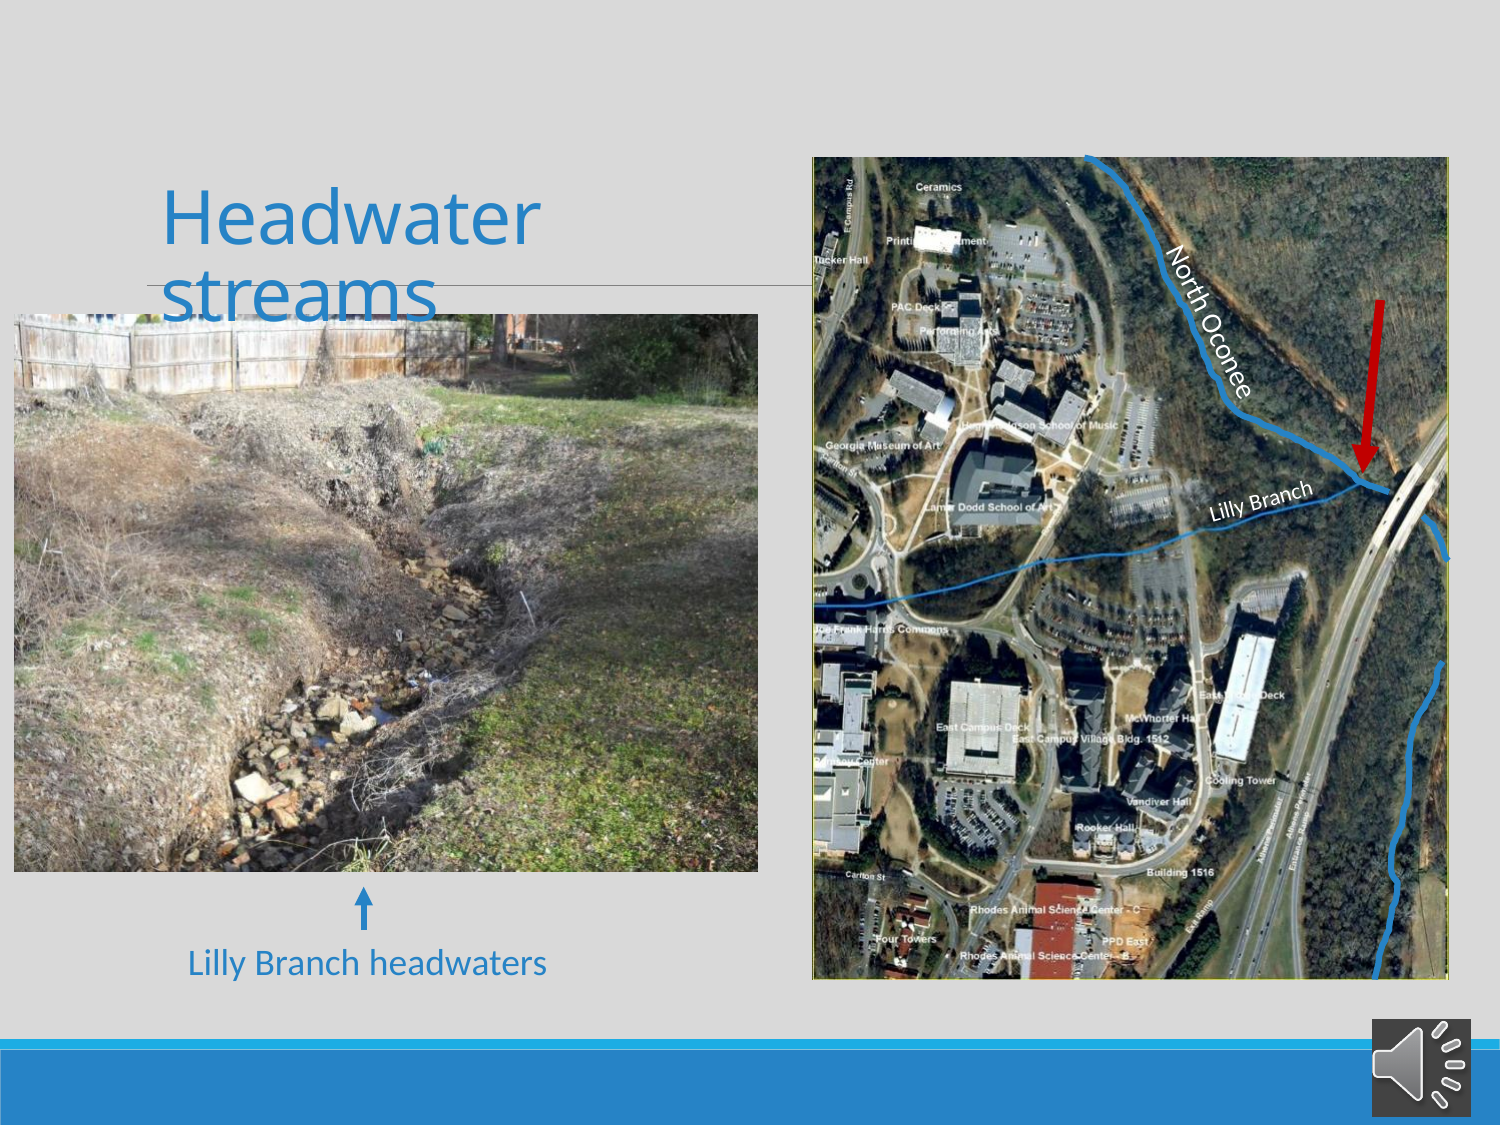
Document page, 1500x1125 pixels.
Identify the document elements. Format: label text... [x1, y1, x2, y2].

picture [812, 157, 1449, 981]
picture [1371, 1017, 1473, 1119]
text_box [1362, 299, 1381, 474]
text_box Lilly Branch headwaters [173, 930, 776, 990]
text_box Headwater streams [146, 176, 776, 292]
picture [13, 313, 758, 873]
